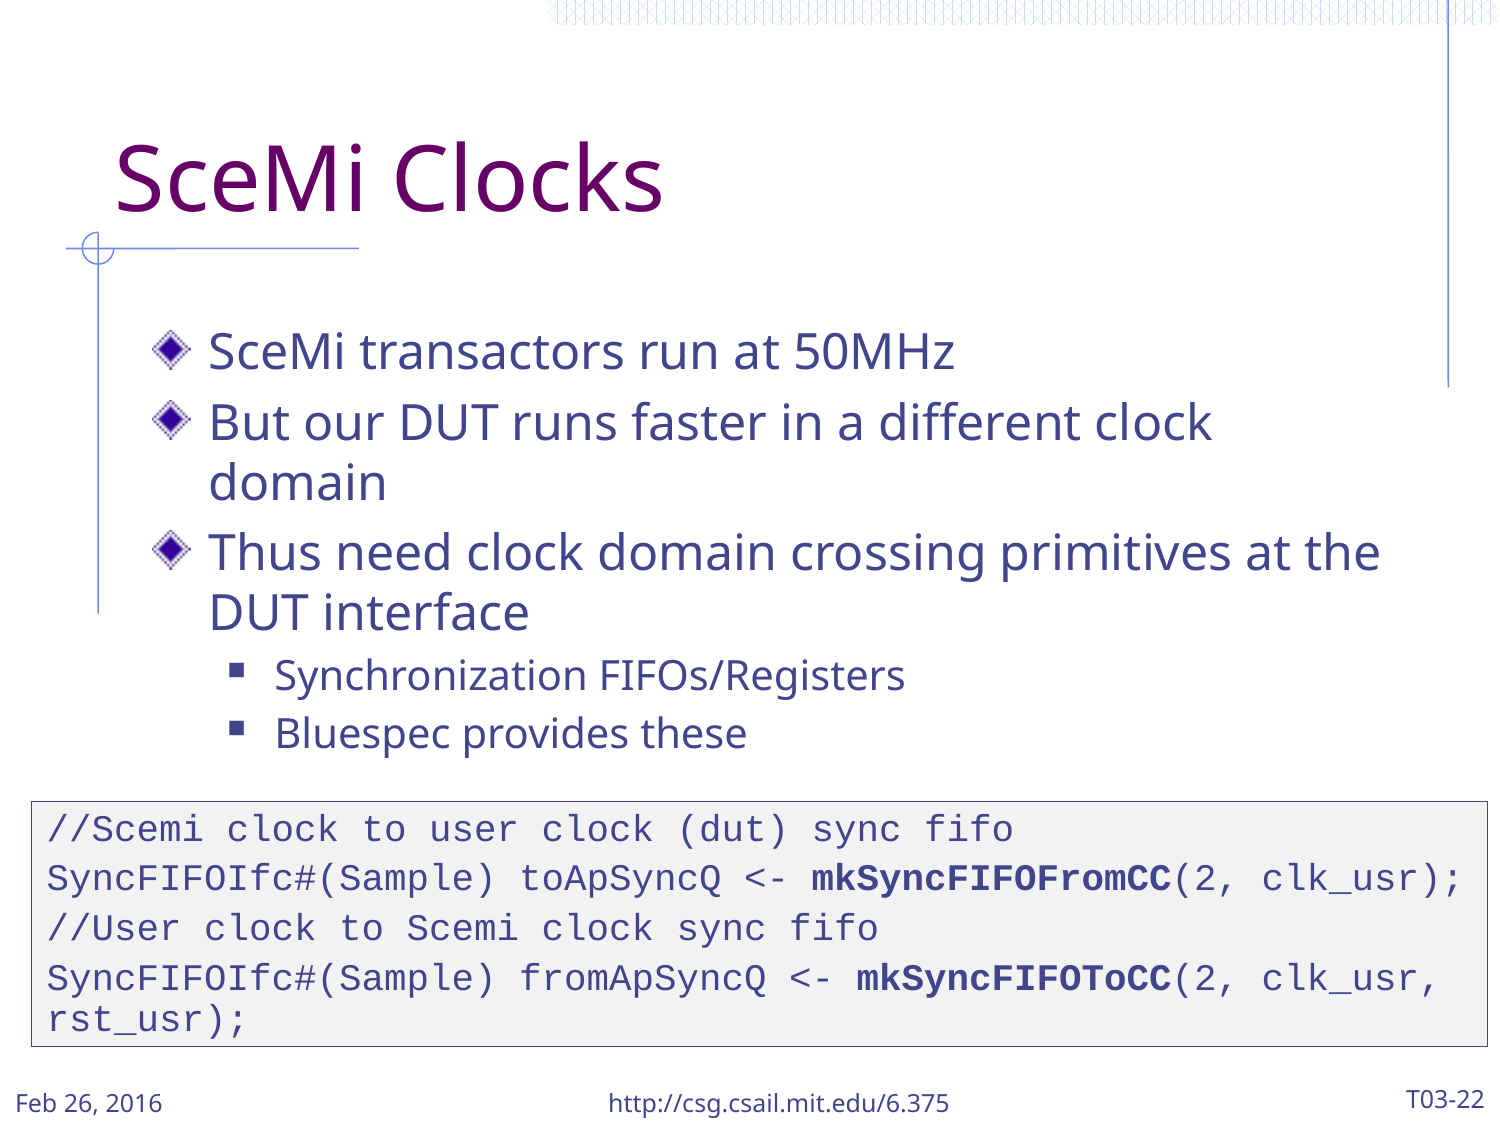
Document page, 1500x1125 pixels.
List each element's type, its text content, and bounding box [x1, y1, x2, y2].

list SceMi transactors run at 50MHz But our DUT runs faster in a different clock domain Thus need clock domain crossing primitives at the DUT interface Synchronization FIFOs/Registers Bluespec provides these [137, 312, 1413, 749]
picture [152, 530, 191, 570]
slide_number T03-22 [1187, 1049, 1500, 1125]
picture [152, 400, 191, 440]
footer http://csg.csail.mit.edu/6.375 [508, 1049, 1051, 1125]
picture [152, 330, 191, 370]
text_box //Scemi clock to user clock (dut) sync fifo SyncFIFOIfc#(Sample) toApSyncQ <- mkSyncFIFOFromCC(2, clk_usr); //User clock to Scemi clock sync fifo SyncFIFOIfc#(Sample) fromApSyncQ <- mkSyncFIFOToCC(2, clk_usr, rst_usr); [31, 801, 1488, 1047]
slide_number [0, 1049, 313, 1125]
title SceMi Clocks [99, 49, 1376, 238]
